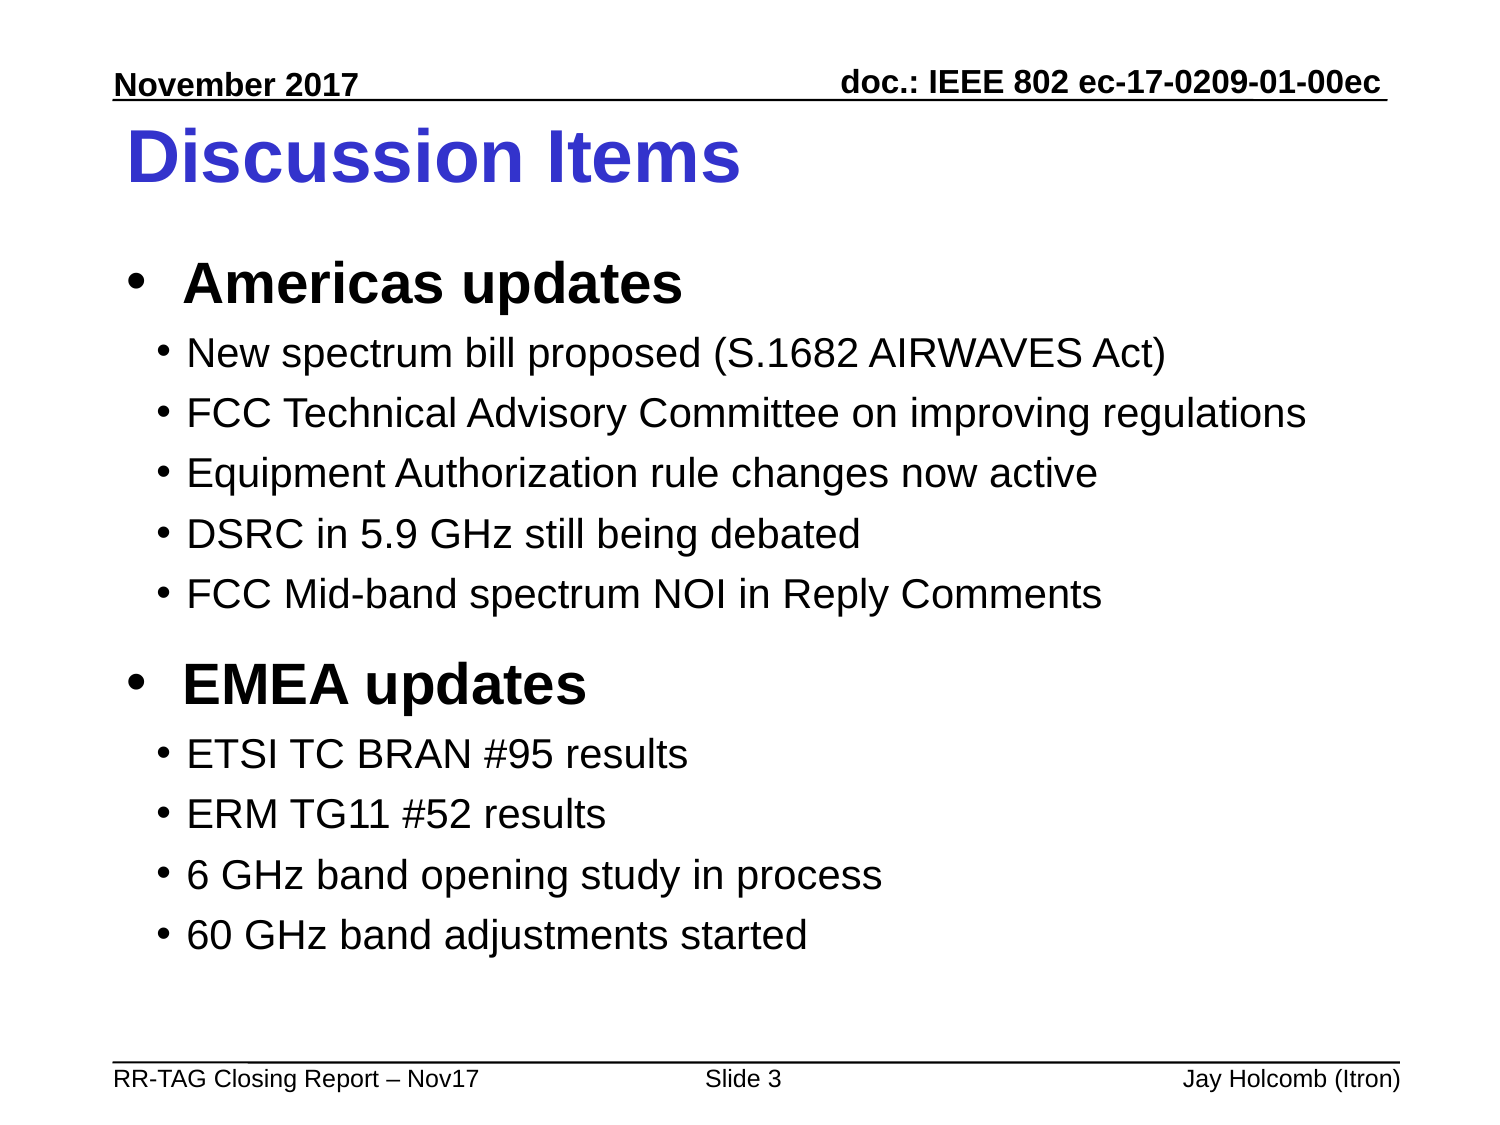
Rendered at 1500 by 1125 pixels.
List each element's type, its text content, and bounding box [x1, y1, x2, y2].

footer Jay Holcomb (Itron) [1181, 1061, 1402, 1093]
title Discussion Items [110, 99, 1386, 275]
list Americas updates New spectrum bill proposed (S.1682 AIRWAVES Act) FCC Technical Advisory Committee on improving regulations Equipment Authorization rule changes now active DSRC in 5.9 GHz still being debated FCC Mid-band spectrum NOI in Reply Comments EMEA updates ETSI TC BRAN #95 results ERM TG11 #52 results 6 GHz band opening study in process 60 GHz band adjustments started [111, 237, 1386, 1025]
slide_number Slide 3 [687, 1061, 800, 1123]
